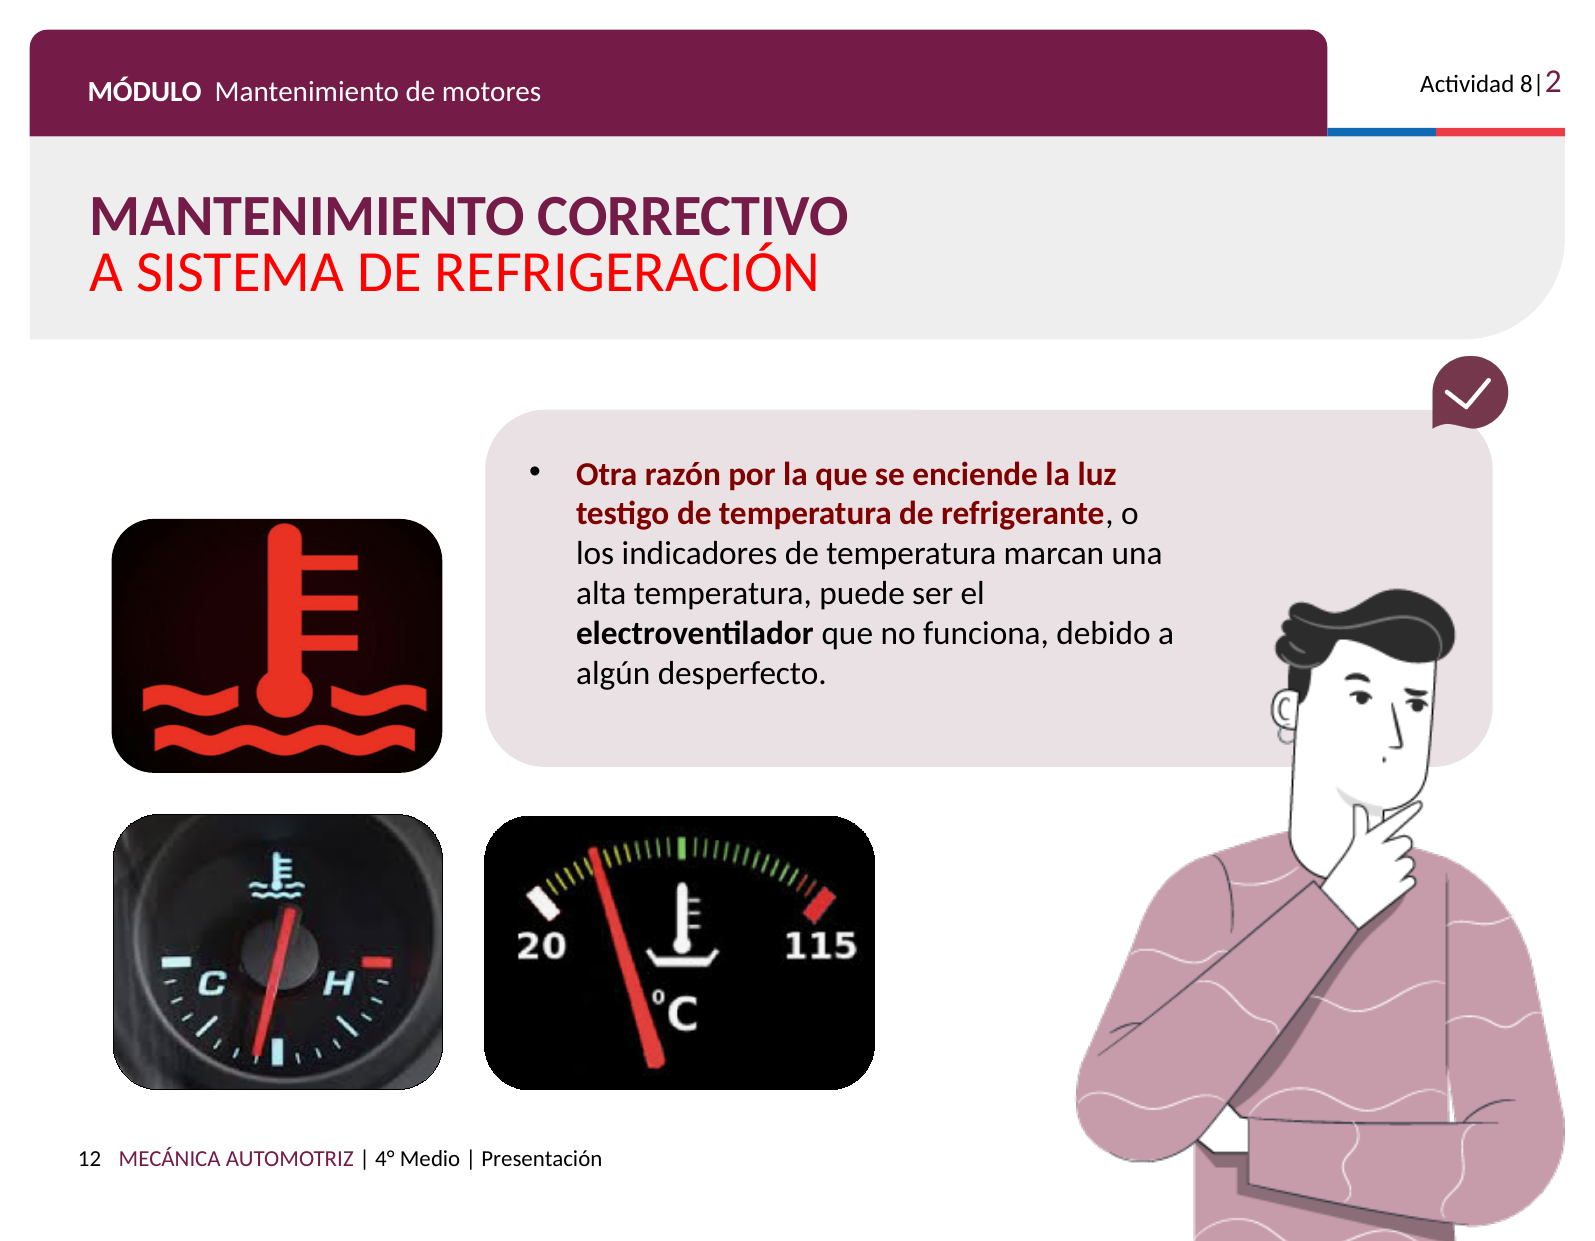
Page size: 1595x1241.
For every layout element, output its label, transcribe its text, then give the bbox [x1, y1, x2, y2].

text_box MANTENIMIENTO CORRECTIVO A SISTEMA DE REFRIGERACIÓN [74, 177, 1543, 316]
picture [111, 518, 443, 774]
picture [1429, 353, 1509, 430]
text_box [485, 409, 1493, 767]
picture [1067, 583, 1572, 1241]
picture [484, 815, 875, 1091]
text_box Otra razón por la que se enciende la luz testigo de temperatura de refrigerante, o los indicadores de temperatura marcan una alta temperatura, puede ser el electroventilador que no funciona, debido a algún desperfecto. [514, 444, 1197, 699]
picture [112, 814, 444, 1090]
